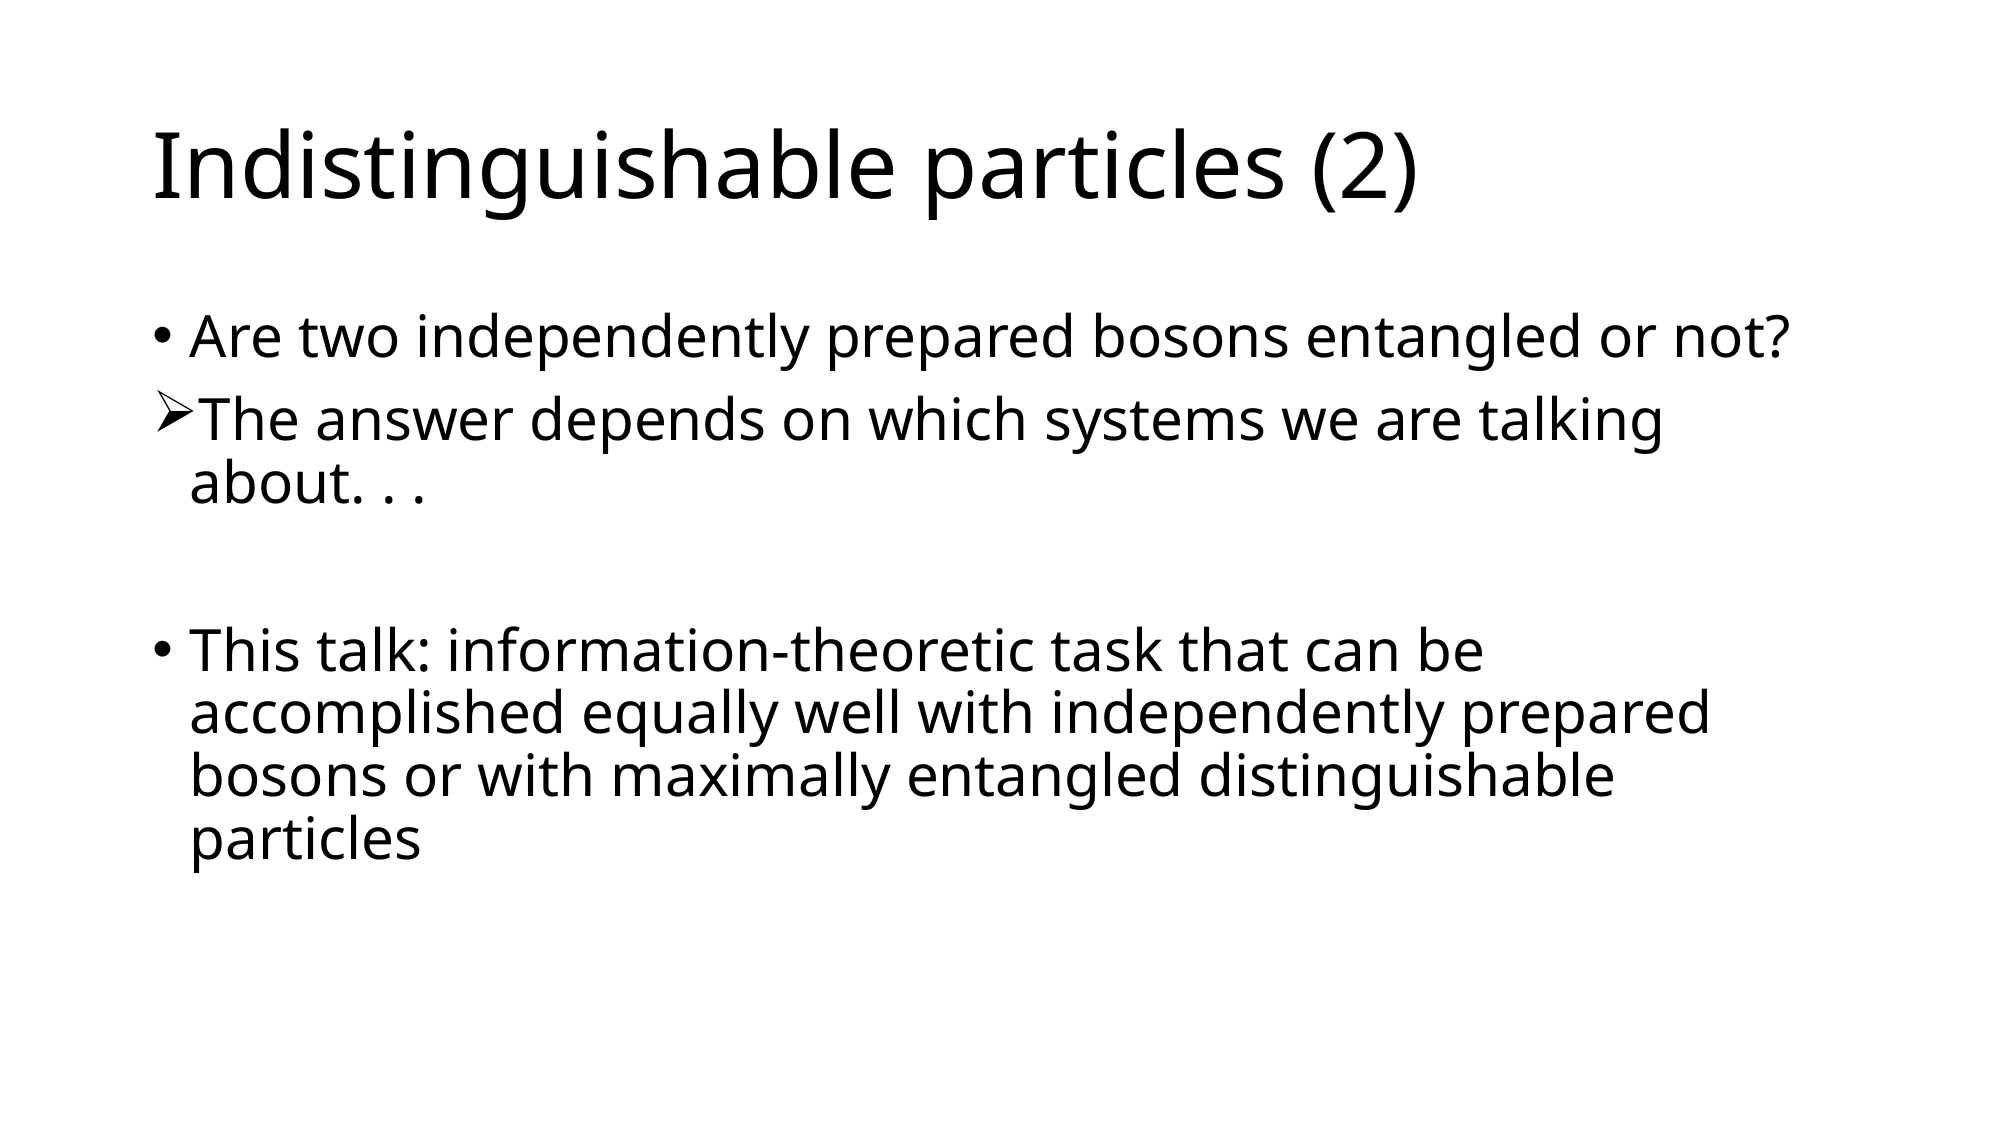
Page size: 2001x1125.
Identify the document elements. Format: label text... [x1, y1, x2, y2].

list Are two independently prepared bosons entangled or not? The answer depends on which systems we are talking about. . . This talk: information-theoretic task that can be accomplished equally well with independently prepared bosons or with maximally entangled distinguishable particles [137, 299, 1863, 1014]
title Indistinguishable particles (2) [137, 59, 1863, 278]
